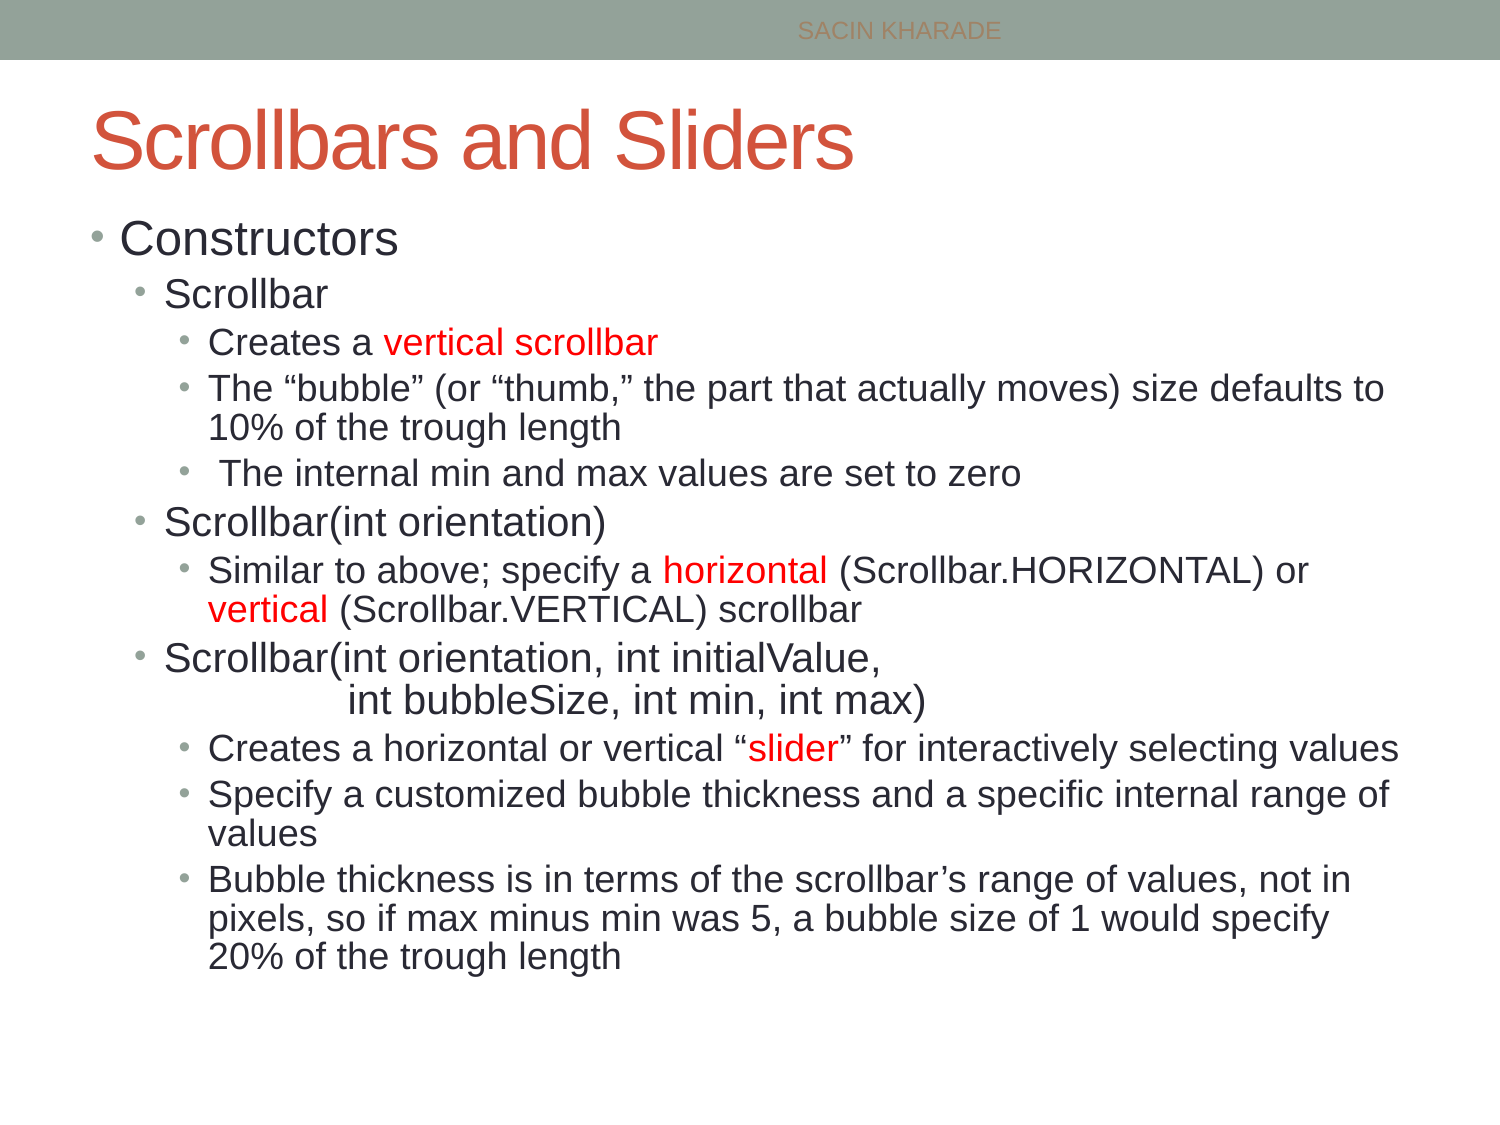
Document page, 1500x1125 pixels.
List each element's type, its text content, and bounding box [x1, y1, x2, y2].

list Constructors Scrollbar Creates a vertical scrollbar The “bubble” (or “thumb,” the part that actually moves) size defaults to 10% of the trough length The internal min and max values are set to zero Scrollbar(int orientation) Similar to above; specify a horizontal (Scrollbar.HORIZONTAL) or vertical (Scrollbar.VERTICAL) scrollbar Scrollbar(int orientation, int initialValue, int bubbleSize, int min, int max) Creates a horizontal or vertical “slider” for interactively selecting values Specify a customized bubble thickness and a specific internal range of values Bubble thickness is in terms of the scrollbar’s range of values, not in pixels, so if max minus min was 5, a bubble size of 1 would specify 20% of the trough length [75, 208, 1425, 1009]
footer SACIN KHARADE [562, 3, 1238, 57]
title Scrollbars and Sliders [75, 54, 1425, 208]
